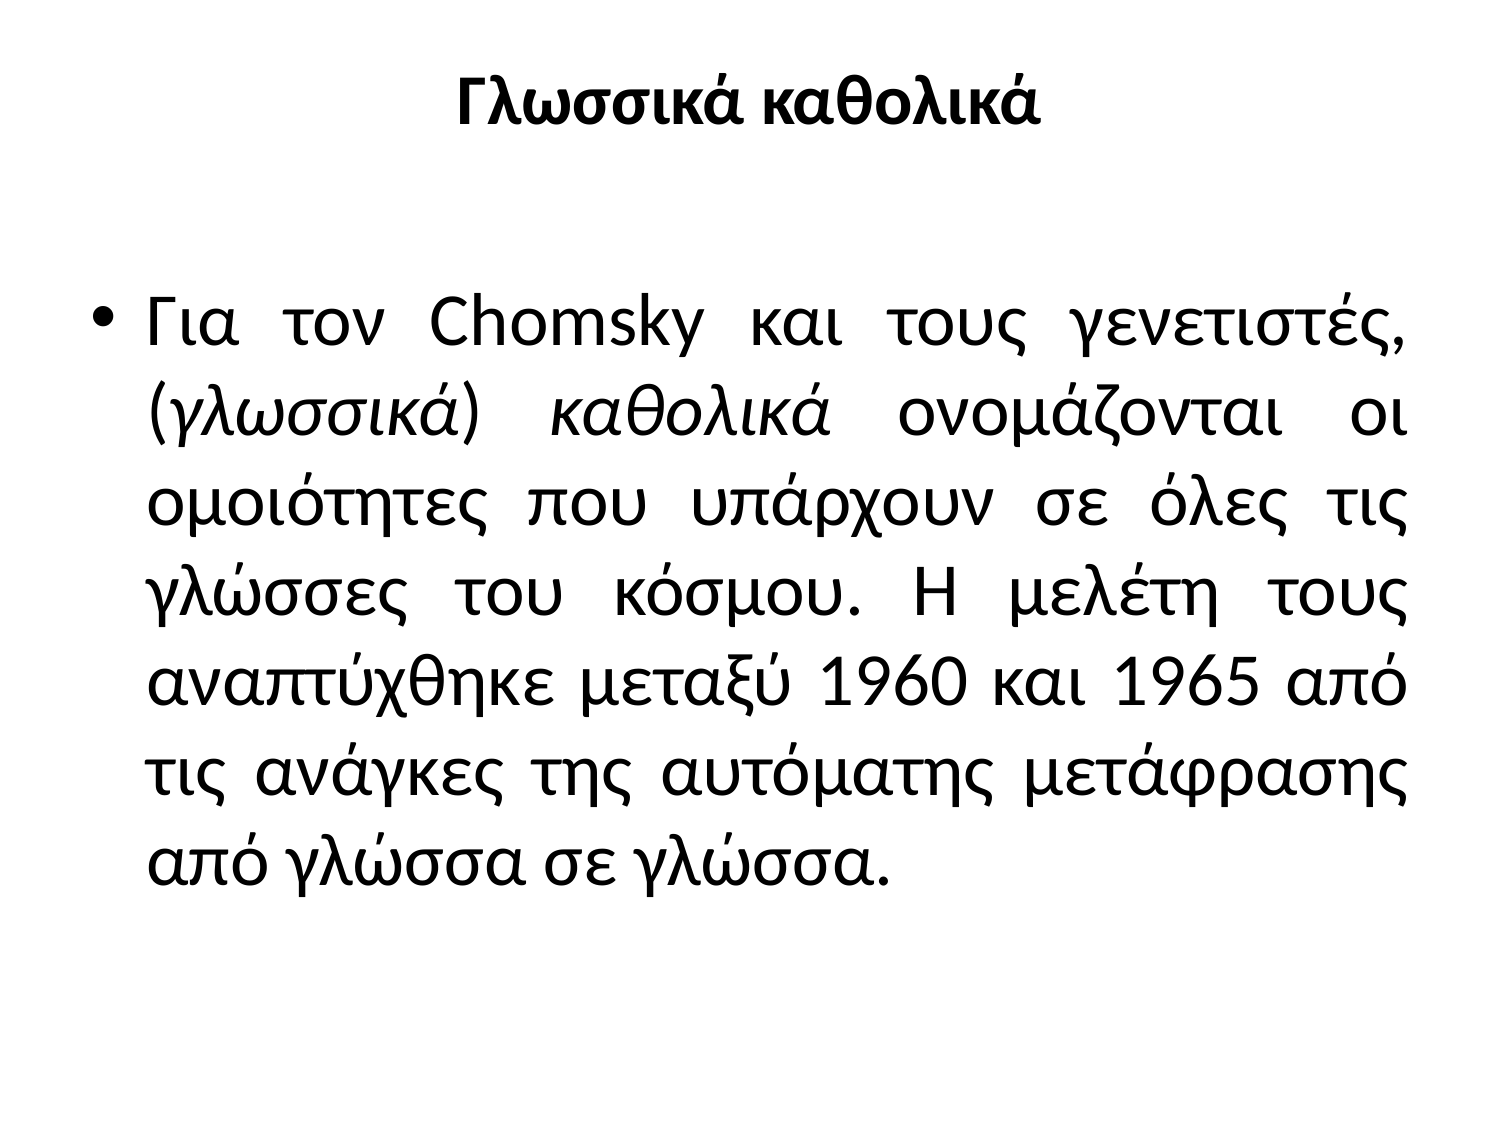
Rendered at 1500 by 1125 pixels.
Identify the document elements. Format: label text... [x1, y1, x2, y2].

list Για τον Chomsky και τους γενετιστές, (γλωσσικά) καθολικά ονομάζονται οι ομοιότητες που υπάρχουν σε όλες τις γλώσσες του κόσμου. Η μελέτη τους αναπτύχθηκε μεταξύ 1960 και 1965 από τις ανάγκες της αυτόματης μετάφρασης από γλώσσα σε γλώσσα. [75, 262, 1425, 1005]
title Γλωσσικά καθολικά [75, 45, 1425, 233]
